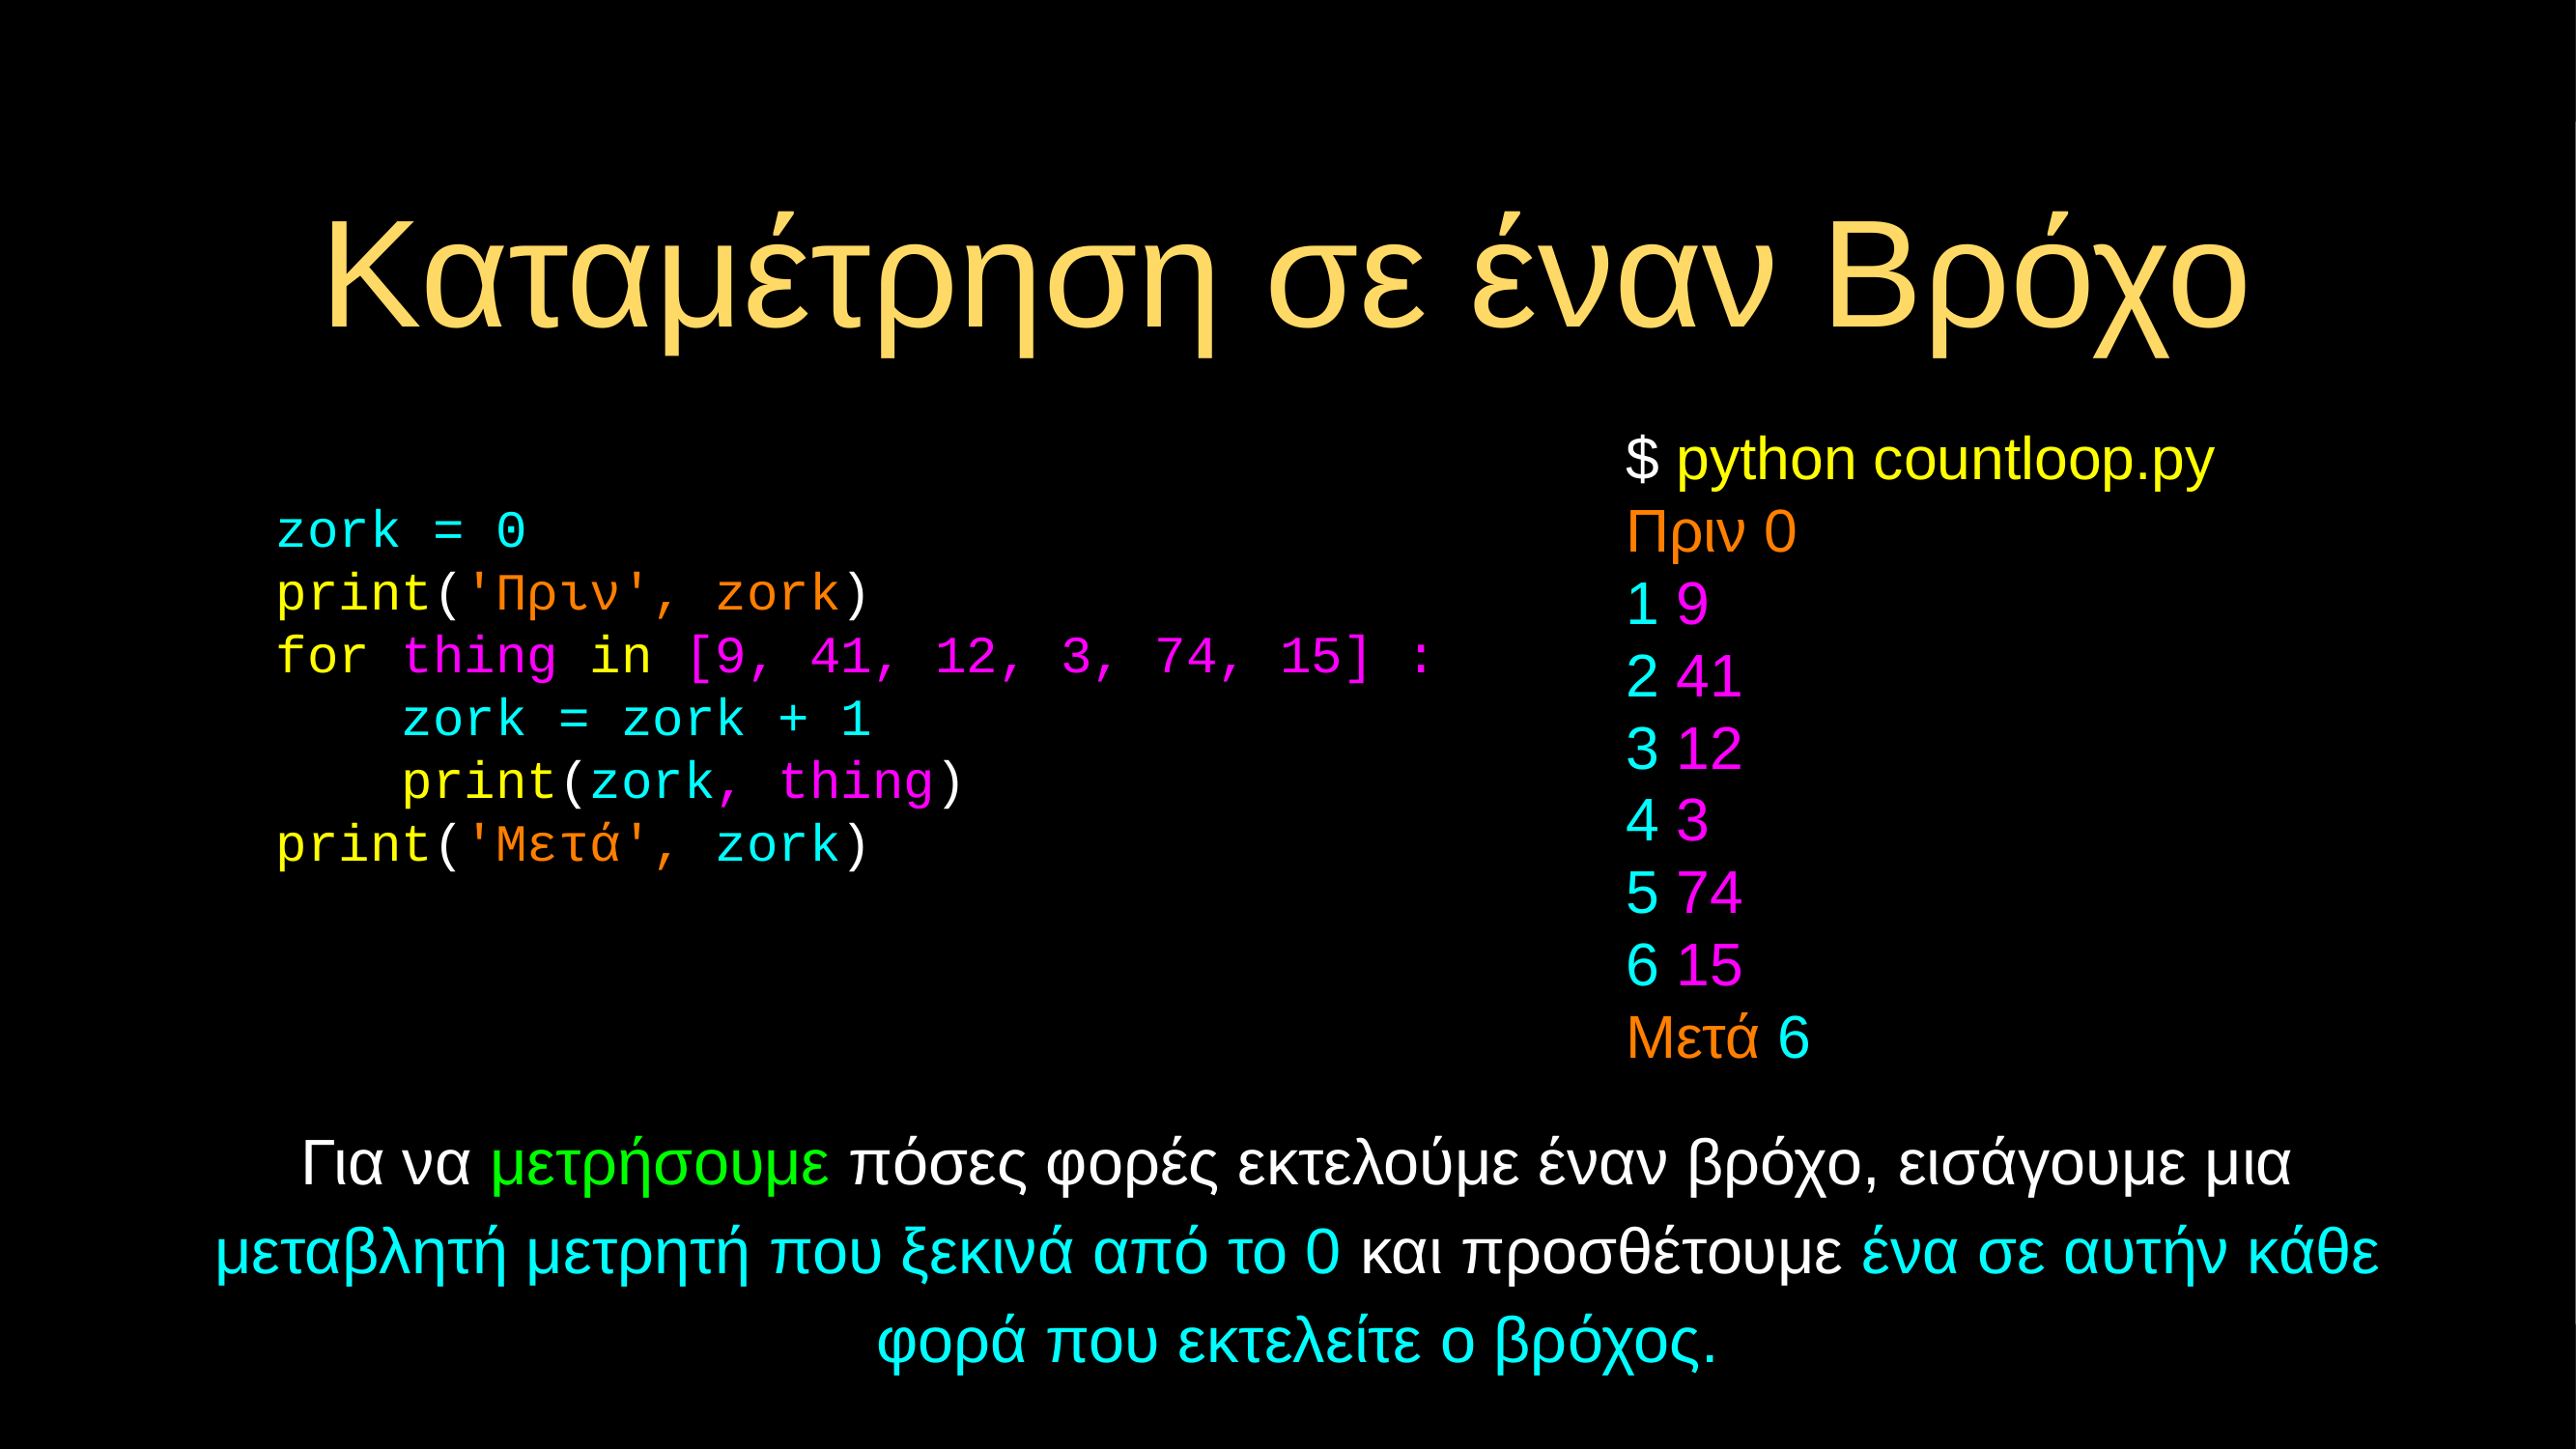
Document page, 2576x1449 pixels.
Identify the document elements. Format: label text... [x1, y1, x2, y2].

text_box Για να μετρήσουμε πόσες φορές εκτελούμε έναν βρόχο, εισάγουμε μια μεταβλητή μετρητή που ξεκινά από το 0 και προσθέτουμε ένα σε αυτήν κάθε φορά που εκτελείτε ο βρόχος. [183, 1124, 2413, 1360]
text_box zork = 0 print('Πριν', zork) for thing in [9, 41, 12, 3, 74, 15] : zork = zork + 1 print(zork, thing) print('Μετά', zork) [275, 419, 1543, 947]
text_box $ python countloop.py Πριν 0 1 9 2 41 3 12 4 3 5 74 6 15 Μετά 6 [1626, 374, 2295, 1116]
title Καταμέτρηση σε έναν Βρόχο [183, 129, 2391, 403]
